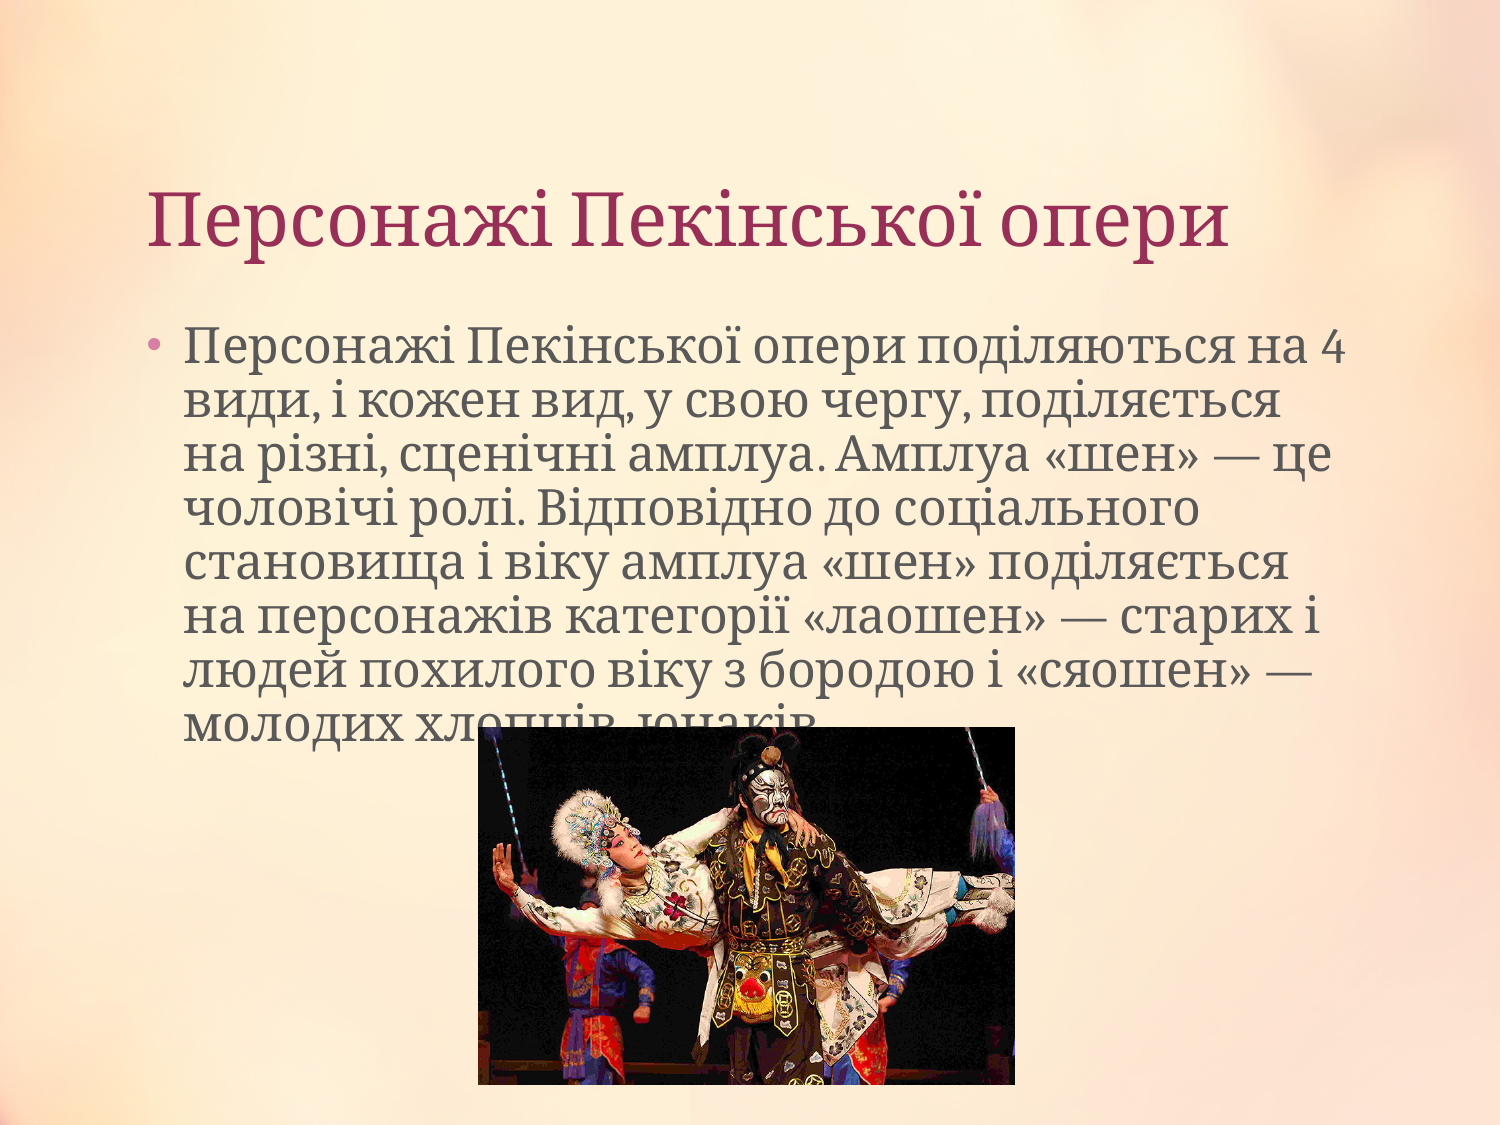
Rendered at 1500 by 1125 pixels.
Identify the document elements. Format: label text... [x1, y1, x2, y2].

list Персонажі Пекінської опери поділяються на 4 види, і кожен вид, у свою чергу, поділяється на різні, сценічні амплуа. Амплуа «шен» — це чоловічі ролі. Відповідно до соціального становища і віку амплуа «шен» поділяється на персонажів категорії «лаошен» — старих і людей похилого віку з бородою і «сяошен» — молодих хлопців, юнаків. [131, 312, 1369, 1013]
picture [0, 0, 1500, 1125]
title Персонажі Пекінської опери [131, 75, 1369, 271]
